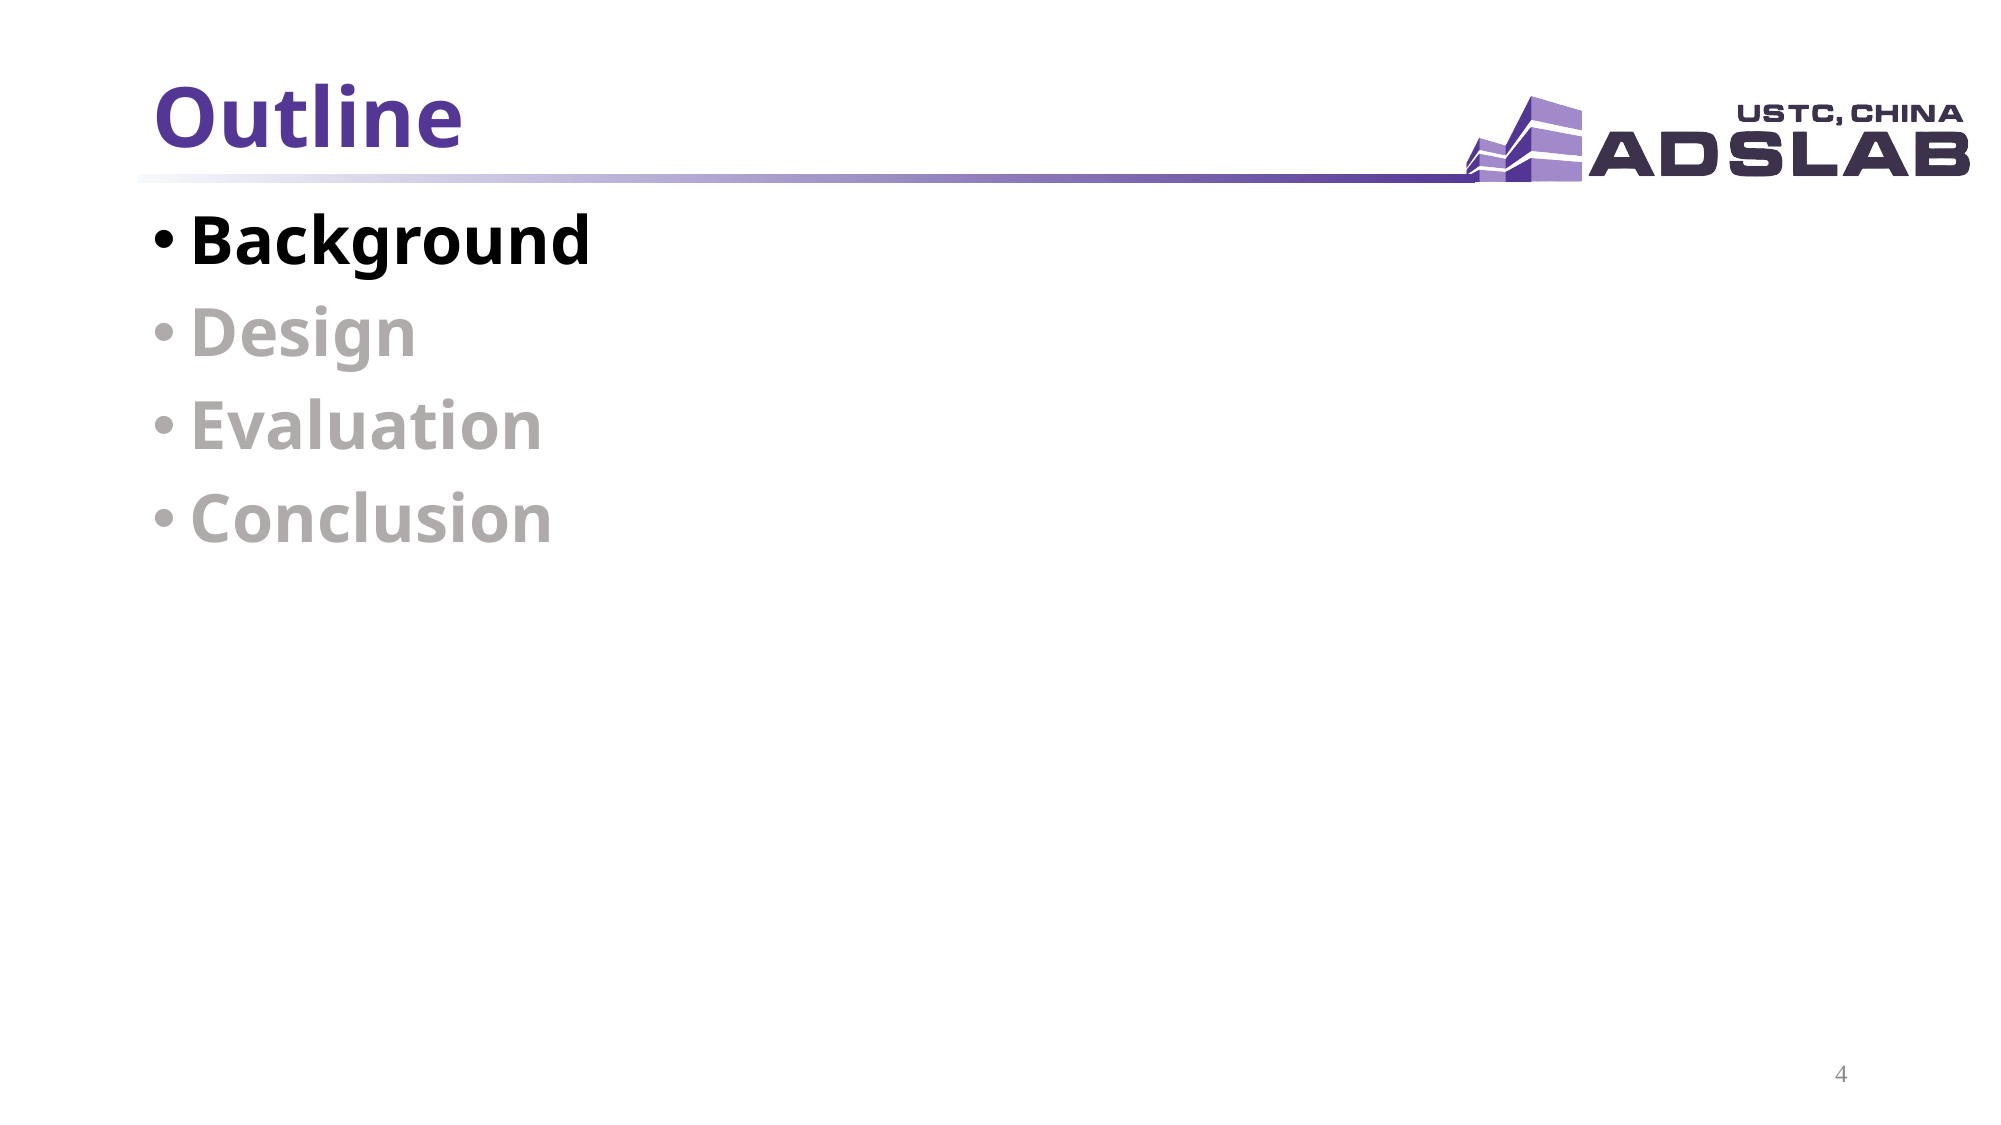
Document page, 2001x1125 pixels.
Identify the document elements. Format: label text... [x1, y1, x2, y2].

picture [1470, 93, 1976, 183]
slide_number 4 [1412, 1042, 1863, 1103]
title Outline [137, 63, 1863, 177]
list Background Design Evaluation Conclusion [137, 199, 1863, 1014]
